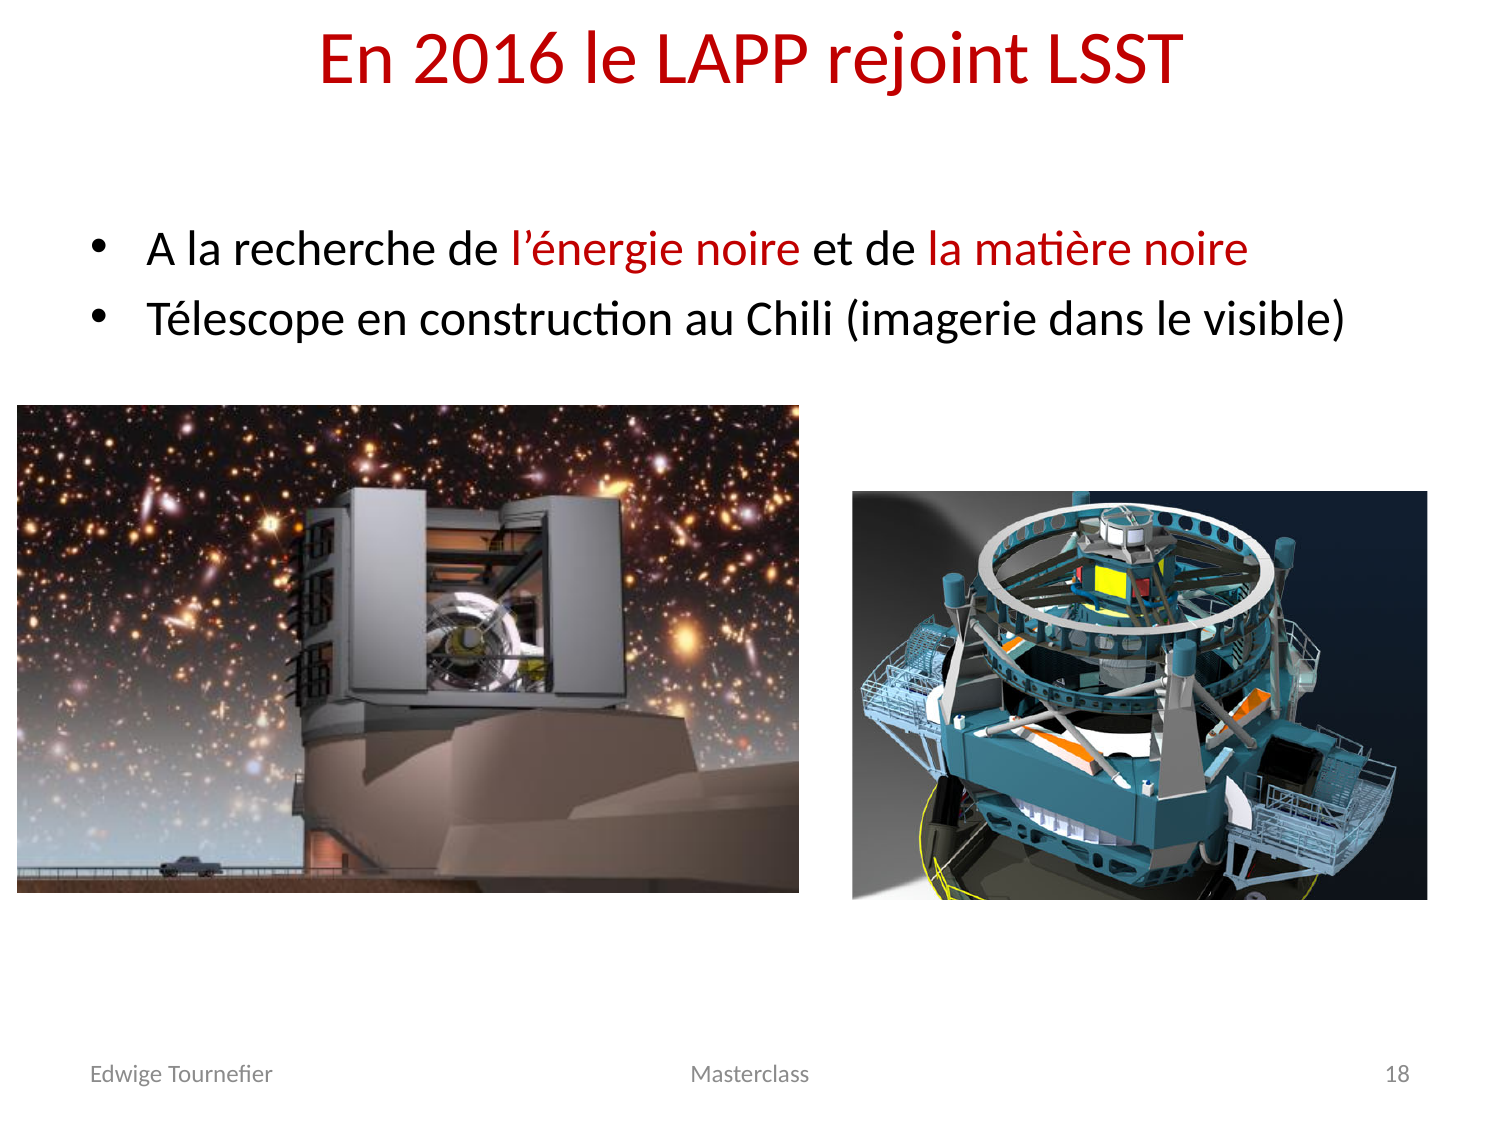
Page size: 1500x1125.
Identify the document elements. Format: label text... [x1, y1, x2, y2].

slide_number 18 [1074, 1042, 1425, 1103]
picture [17, 404, 800, 893]
footer Masterclass [512, 1042, 988, 1103]
slide_number Edwige Tournefier [75, 1042, 425, 1103]
picture [852, 491, 1428, 903]
title En 2016 le LAPP rejoint LSST [77, 0, 1428, 107]
list A la recherche de l’énergie noire et de la matière noire Télescope en construction au Chili (imagerie dans le visible) [75, 208, 1425, 1012]
